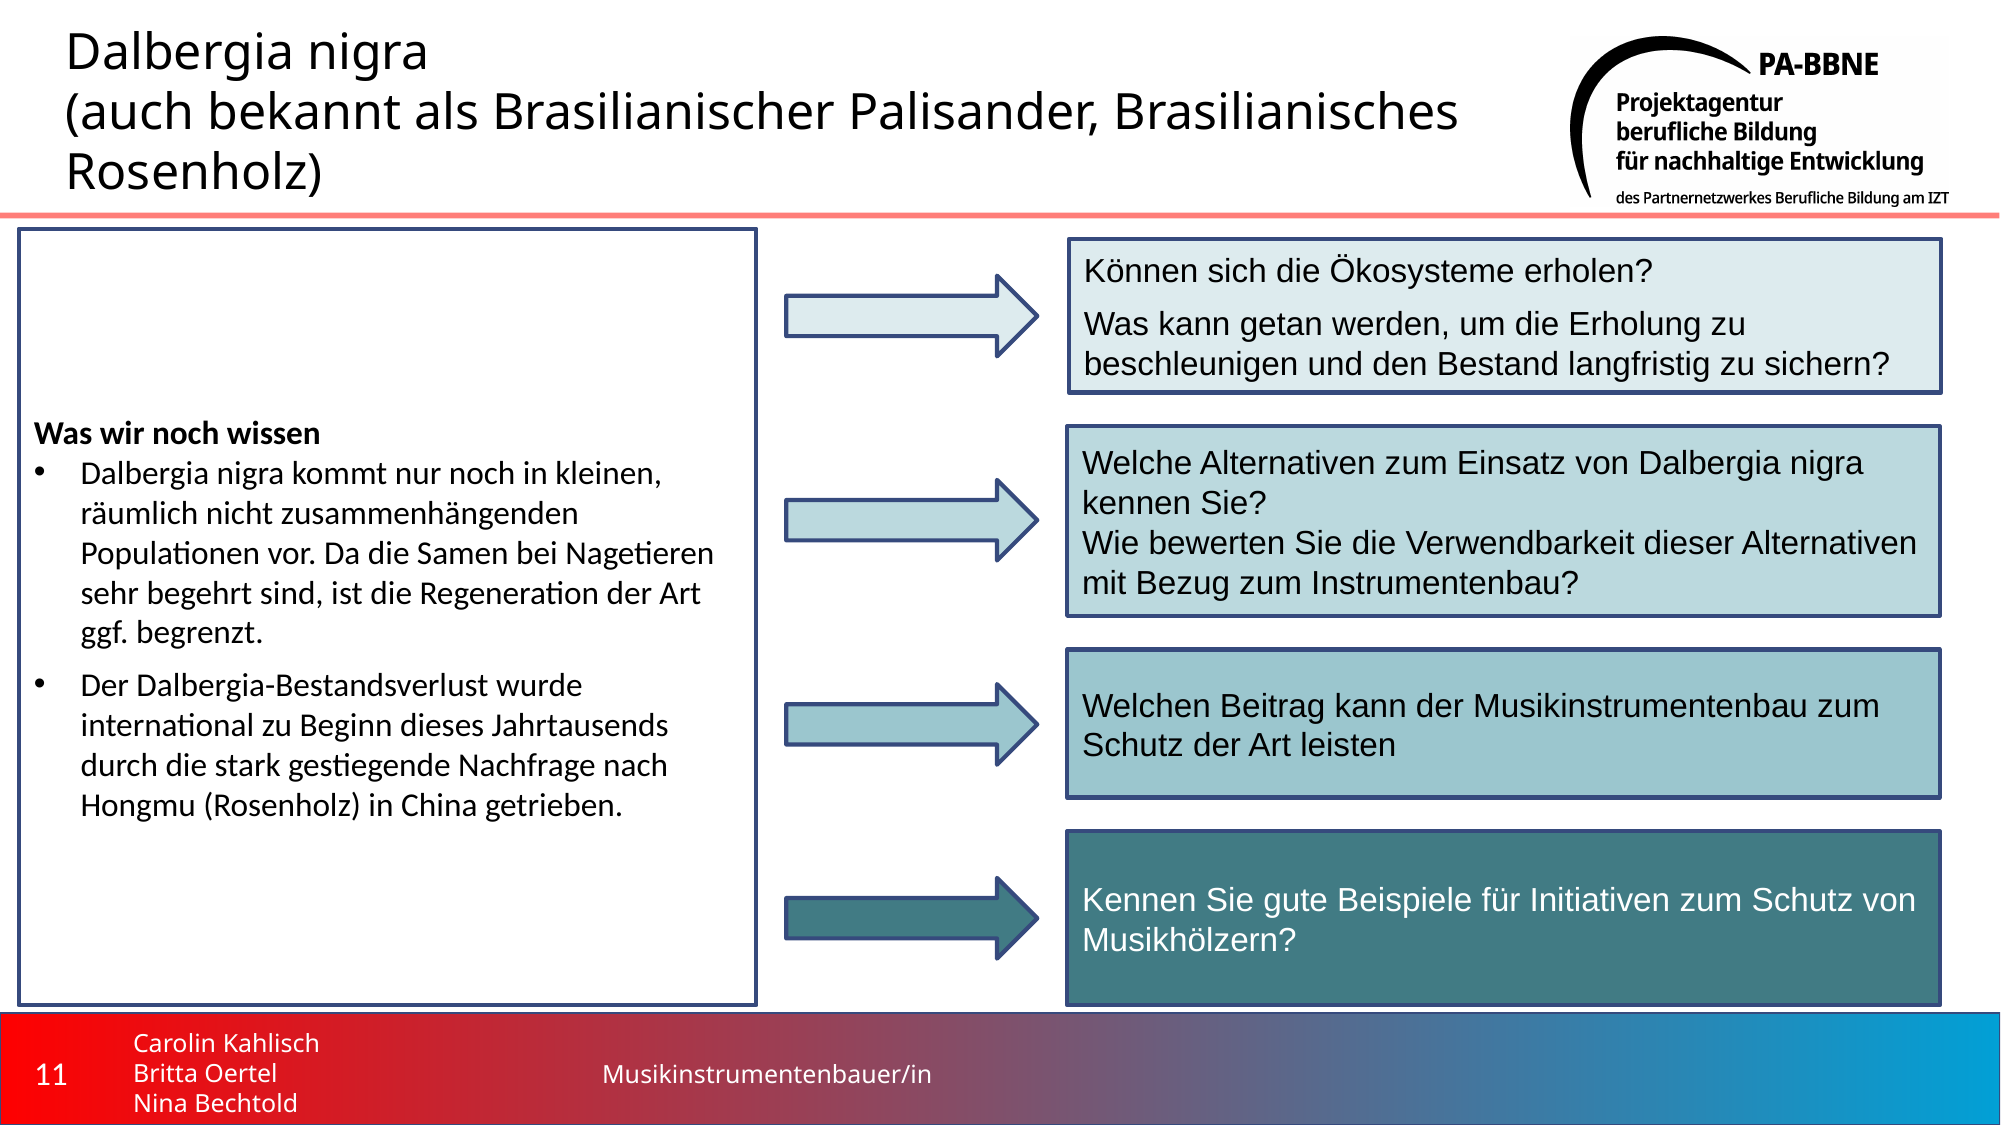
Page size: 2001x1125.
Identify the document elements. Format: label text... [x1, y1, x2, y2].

text_box [786, 479, 1038, 561]
text_box [786, 684, 1038, 765]
text_box [786, 877, 1038, 959]
title Dalbergia nigra (auch bekannt als Brasilianischer Palisander, Brasilianisches Rosenholz) [50, 20, 1528, 198]
text_box [786, 275, 1038, 357]
text_box Welchen Beitrag kann der Musikinstrumentenbau zum Schutz der Art leisten [1067, 649, 1940, 798]
text_box Kennen Sie gute Beispiele für Initiativen zum Schutz von Musikhölzern? [1067, 831, 1940, 1006]
slide_number ‹#› [0, 1026, 102, 1118]
footer Carolin Kahlisch Britta Oertel Nina Bechtold [118, 1026, 536, 1120]
text_box Was wir noch wissen Dalbergia nigra kommt nur noch in kleinen, räumlich nicht zusammenhängenden Populationen vor. Da die Samen bei Nagetieren sehr begehrt sind, ist die Regeneration der Art ggf. begrenzt. Der Dalbergia-Bestandsverlust wurde international zu Beginn dieses Jahrtausends durch die stark gestiegende Nachfrage nach Hongmu (Rosenholz) in China getrieben. [18, 228, 757, 1006]
text_box Können sich die Ökosysteme erholen? Was kann getan werden, um die Erholung zu beschleunigen und den Bestand langfristig zu sichern? [1068, 238, 1942, 393]
picture [1570, 36, 1949, 207]
text_box Welche Alternativen zum Einsatz von Dalbergia nigra kennen Sie? Wie bewerten Sie die Verwendbarkeit dieser Alternativen mit Bezug zum Instrumentenbau? [1067, 426, 1940, 616]
list Musikinstrumentenbauer/in [549, 1026, 1179, 1118]
